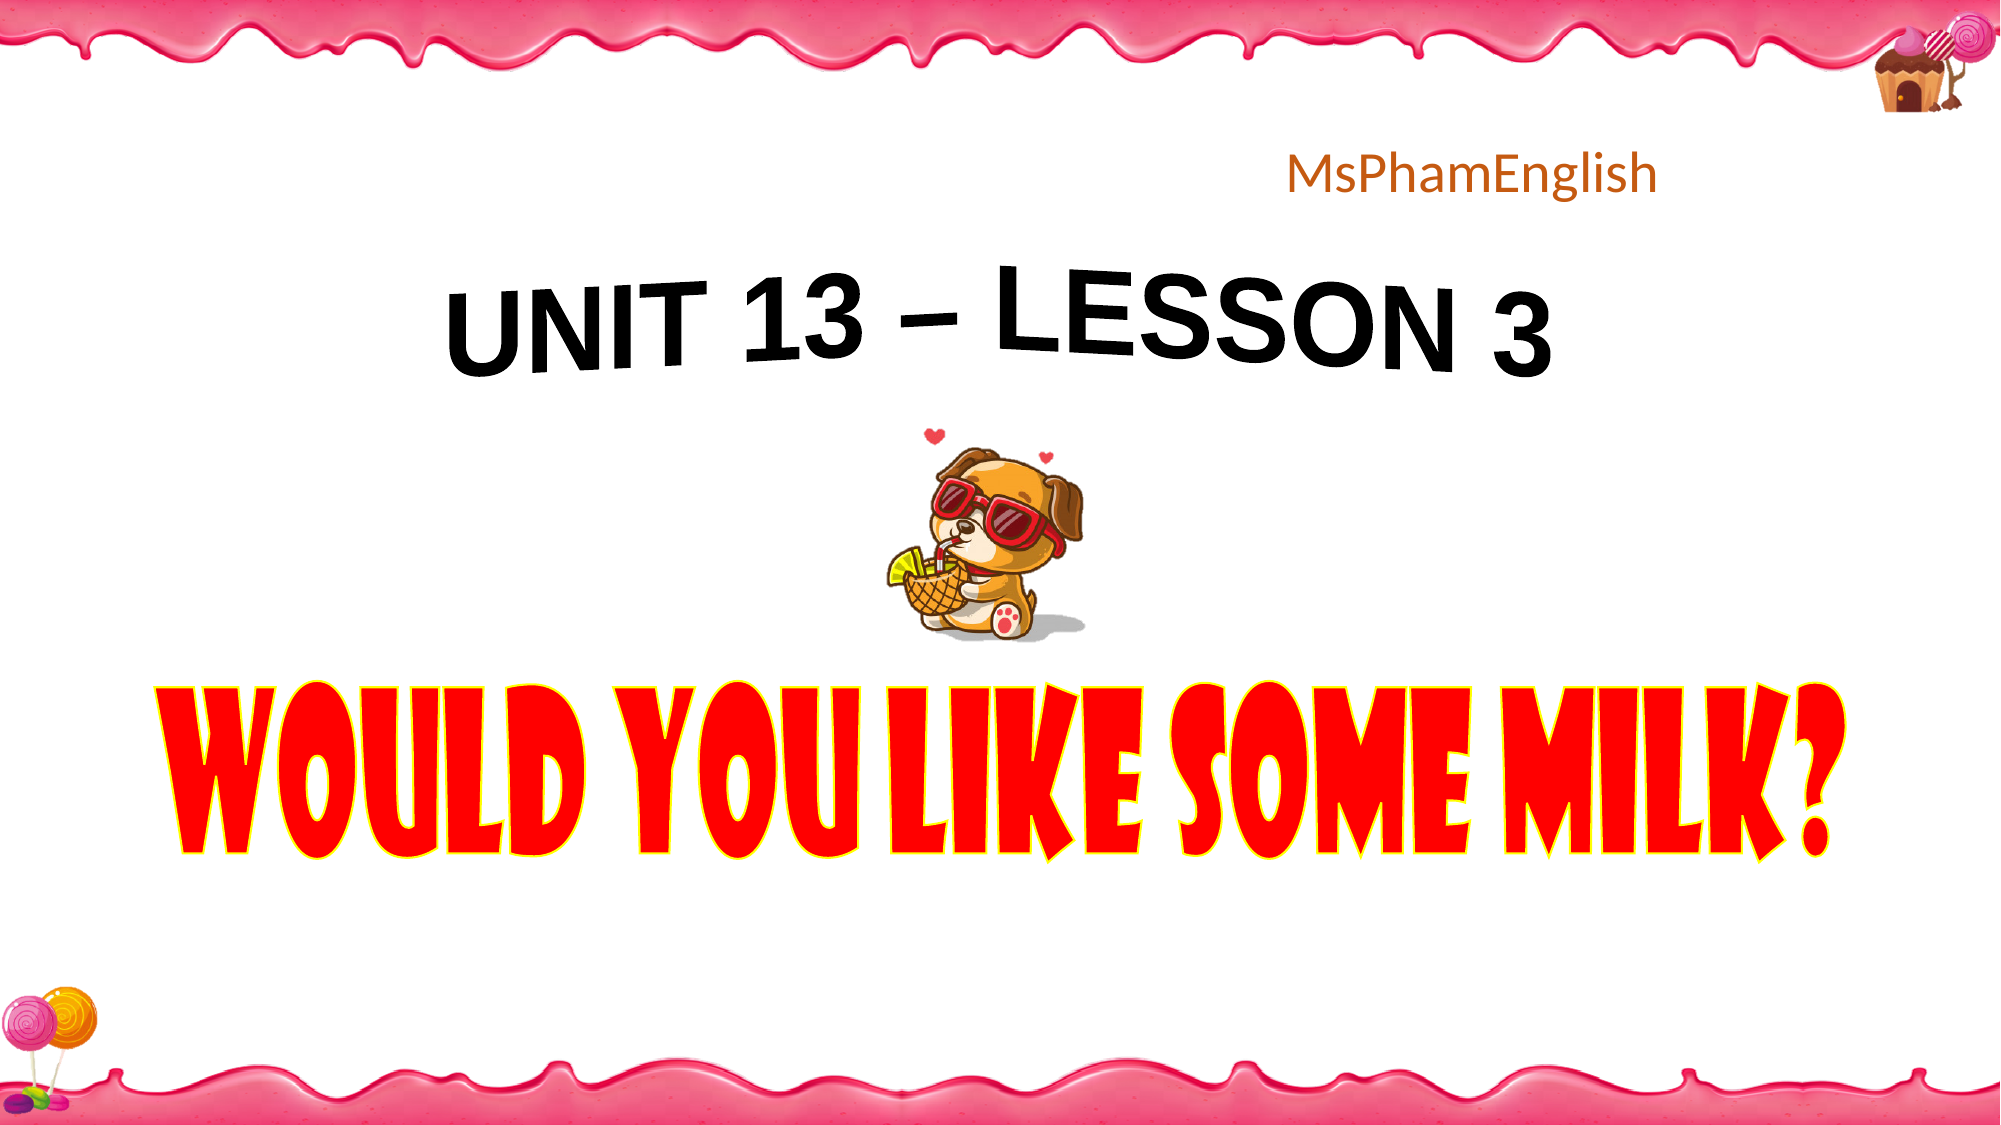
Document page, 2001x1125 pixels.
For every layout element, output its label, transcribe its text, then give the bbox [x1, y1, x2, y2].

text_box [359, 686, 441, 859]
text_box [611, 686, 697, 855]
text_box [1499, 686, 1596, 861]
text_box [153, 686, 277, 855]
picture [870, 411, 1107, 649]
text_box [885, 686, 949, 855]
text_box [1311, 686, 1473, 861]
text_box [993, 681, 1144, 865]
text_box [504, 683, 587, 858]
text_box [1597, 686, 1640, 855]
text_box [442, 686, 505, 855]
text_box [948, 686, 992, 855]
text_box MsPhamEnglish [1106, 126, 1838, 212]
text_box [1169, 679, 1310, 860]
text_box [276, 679, 358, 860]
text_box [697, 679, 778, 860]
text_box [1641, 686, 1705, 855]
picture [0, 0, 2001, 131]
picture [0, 985, 2000, 1125]
text_box [779, 686, 862, 859]
text_box [1794, 681, 1847, 811]
text_box [1801, 815, 1830, 858]
text_box [1704, 681, 1791, 865]
